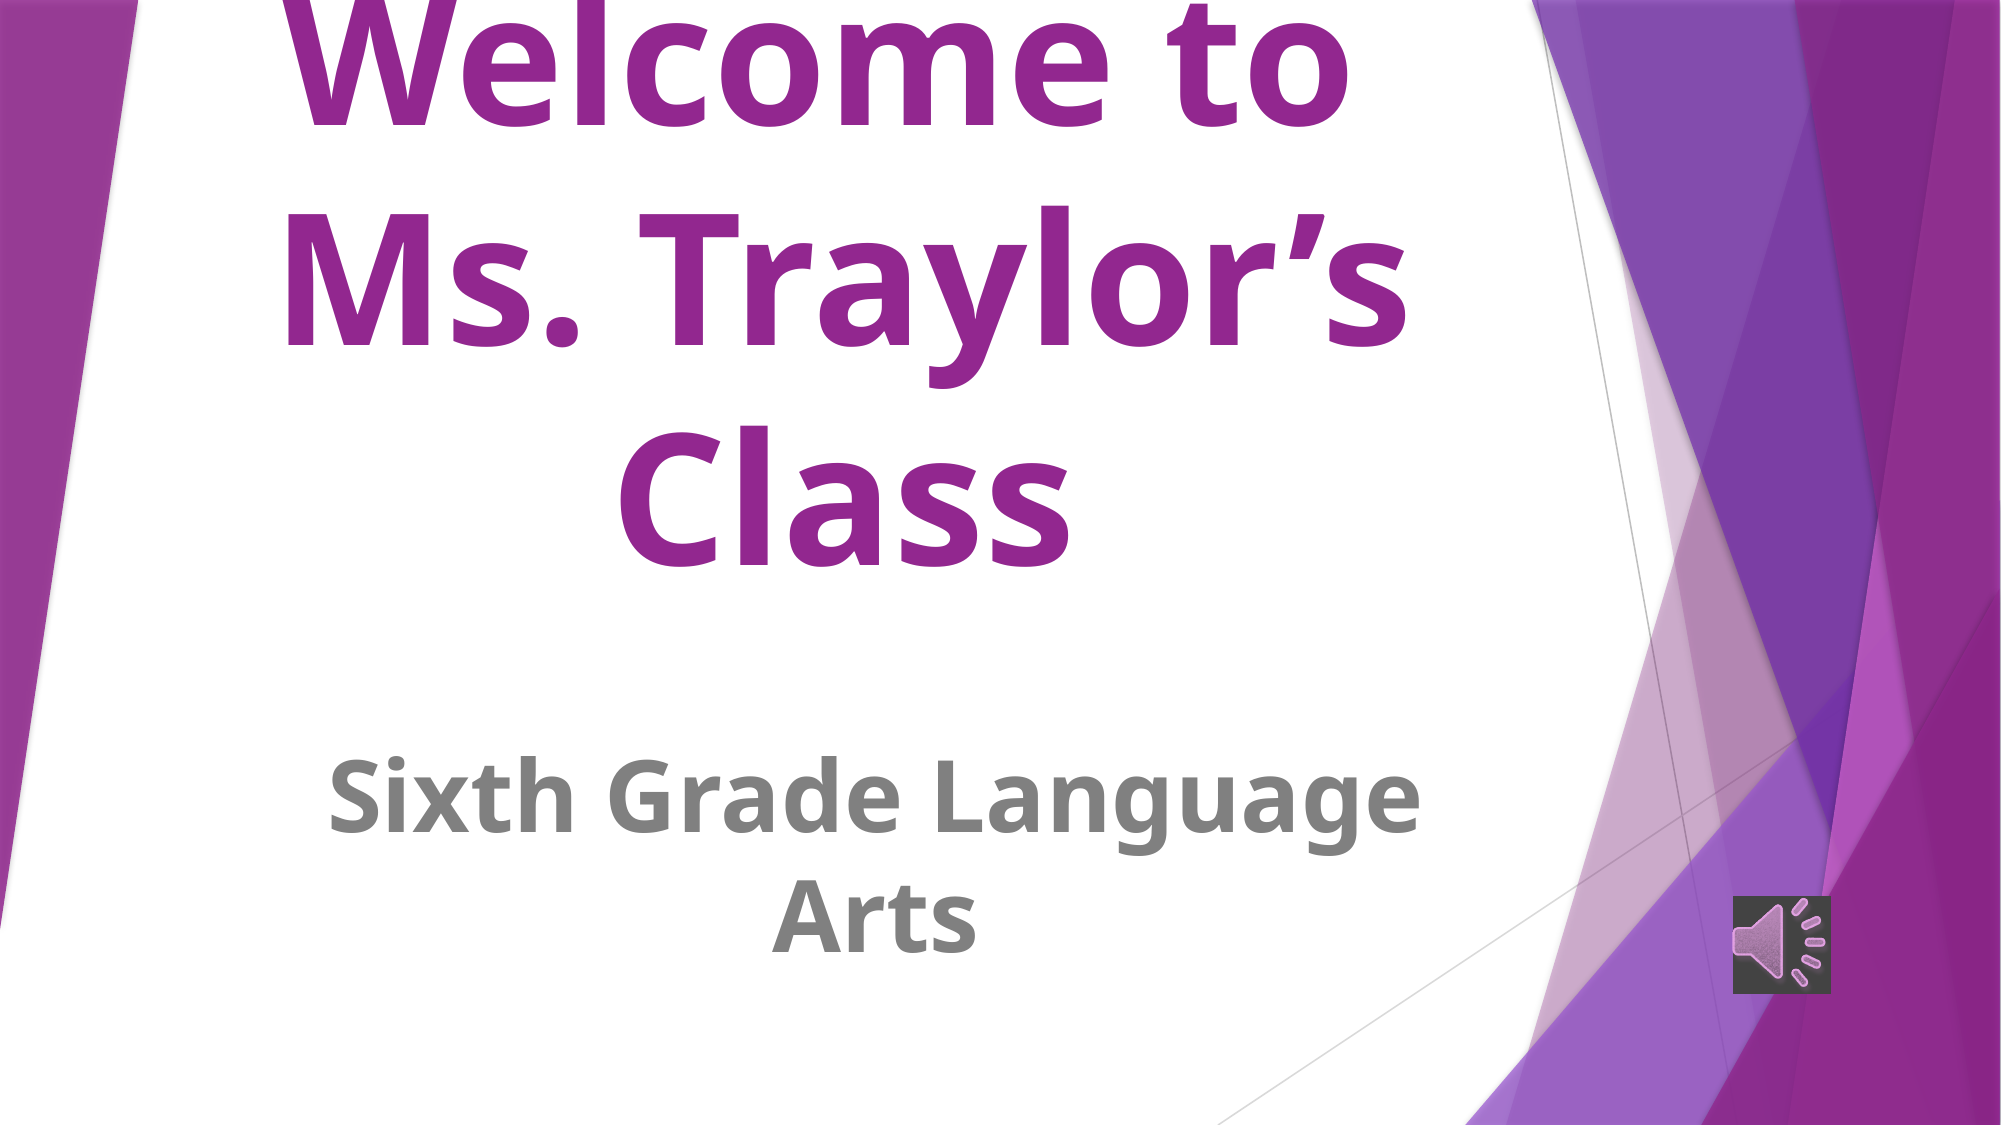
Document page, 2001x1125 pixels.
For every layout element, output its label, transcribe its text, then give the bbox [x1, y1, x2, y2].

subtitle Sixth Grade Language Arts [285, 725, 1467, 946]
picture [1731, 894, 1833, 996]
title Welcome to Ms. Traylor’s Class [50, 114, 1636, 610]
